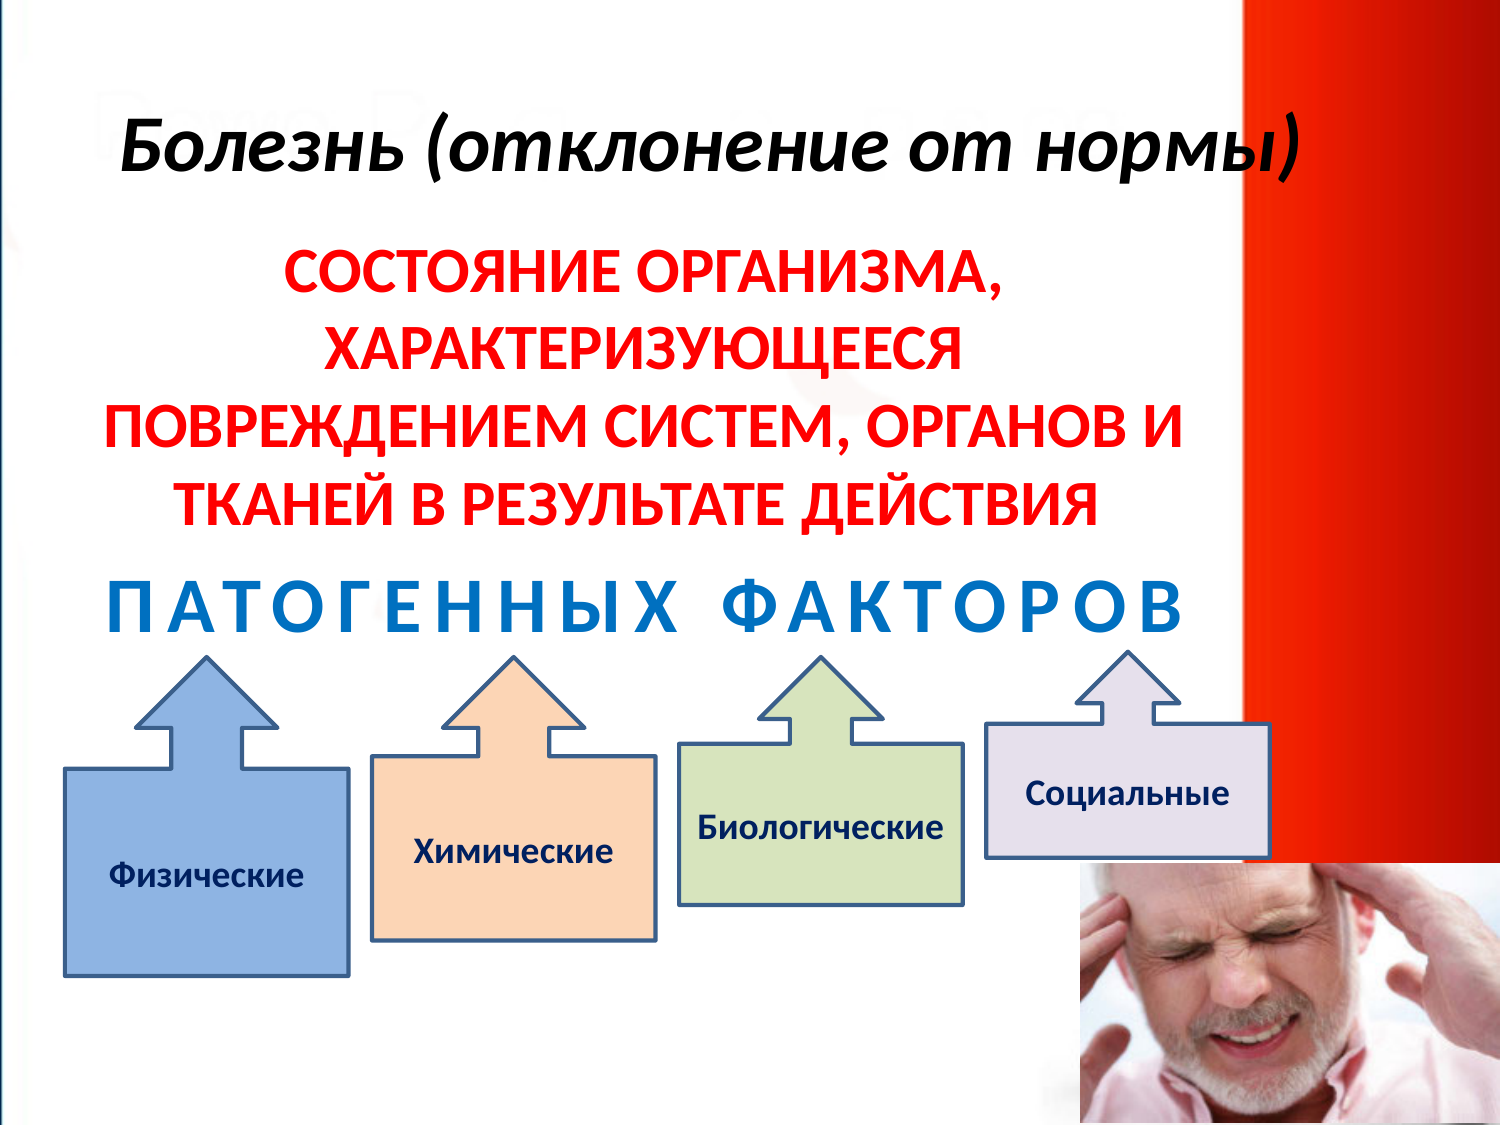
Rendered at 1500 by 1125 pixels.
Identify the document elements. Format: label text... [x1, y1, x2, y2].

picture [0, 0, 1500, 1125]
list СОСТОЯНИЕ ОРГАНИЗМА, ХАРАКТЕРИЗУЮЩЕЕСЯ ПОВРЕЖДЕНИЕМ СИСТЕМ, ОРГАНОВ И ТКАНЕЙ В РЕЗУЛЬТАТЕ ДЕЙСТВИЯ ПАТОГЕННЫХ ФАКТОРОВ [64, 219, 1225, 657]
text_box Биологические [677, 654, 965, 908]
title Болезнь (отклонение от нормы) [53, 45, 1388, 233]
text_box Физические [62, 654, 351, 979]
text_box Химические [369, 654, 658, 943]
text_box Социальные [984, 649, 1272, 860]
